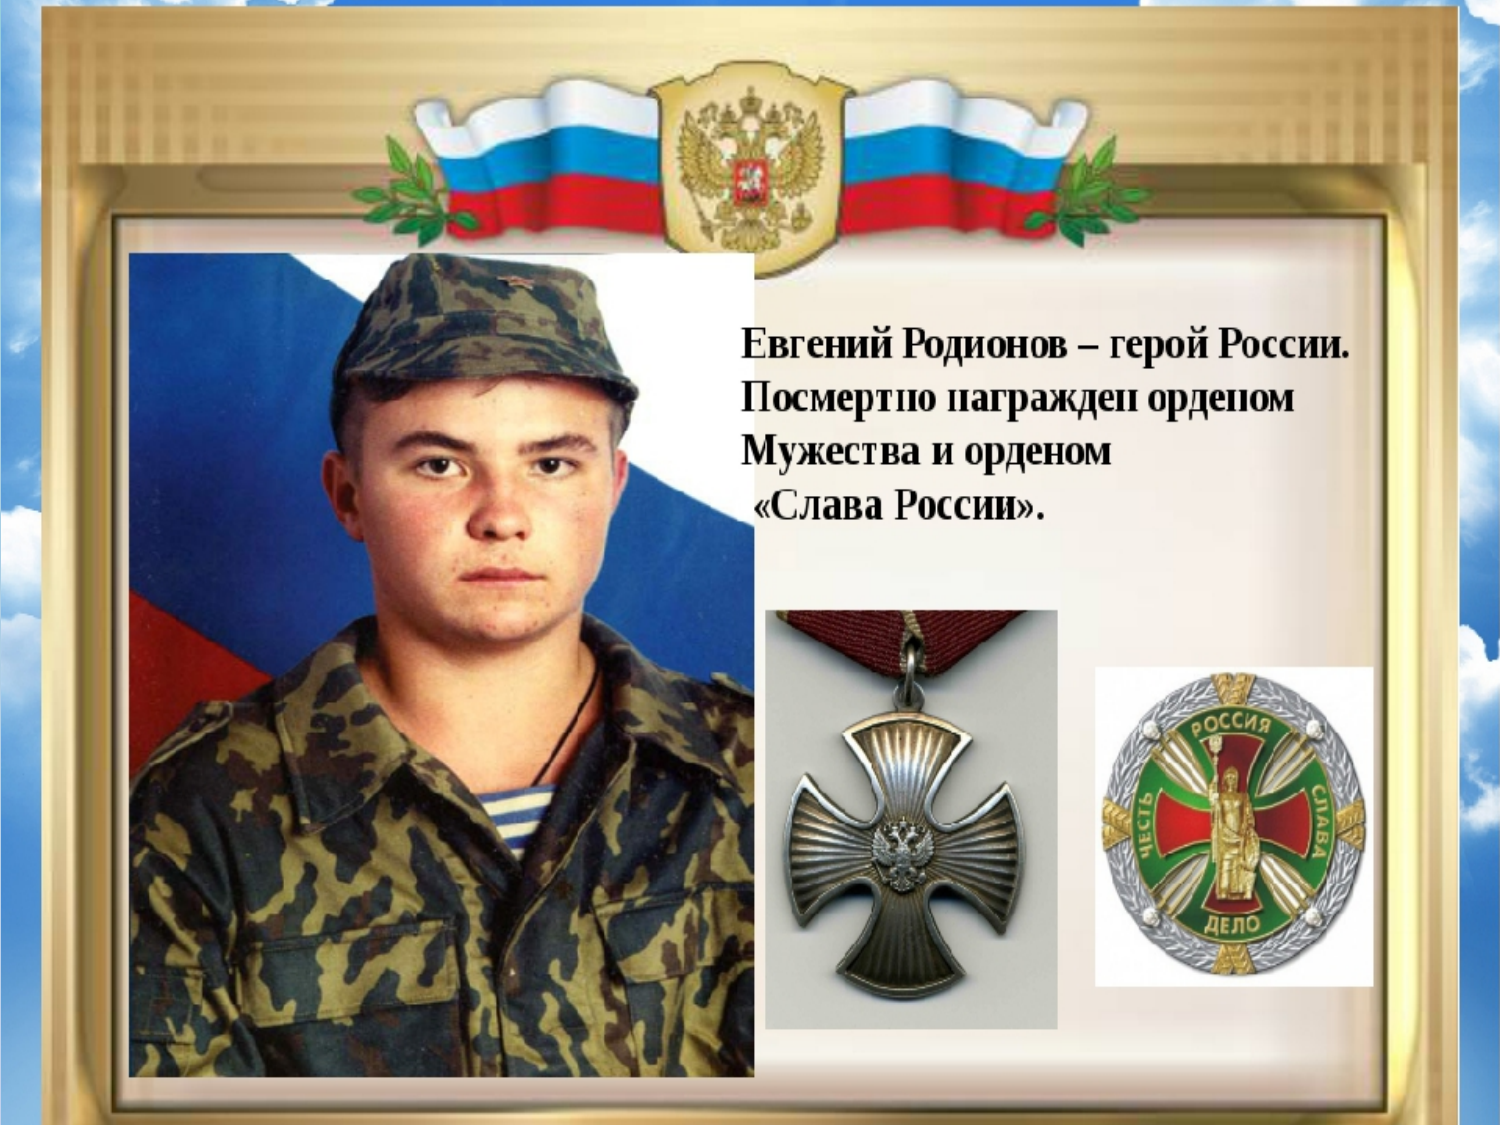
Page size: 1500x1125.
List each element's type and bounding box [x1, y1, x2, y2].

list [1, 0, 1500, 1125]
